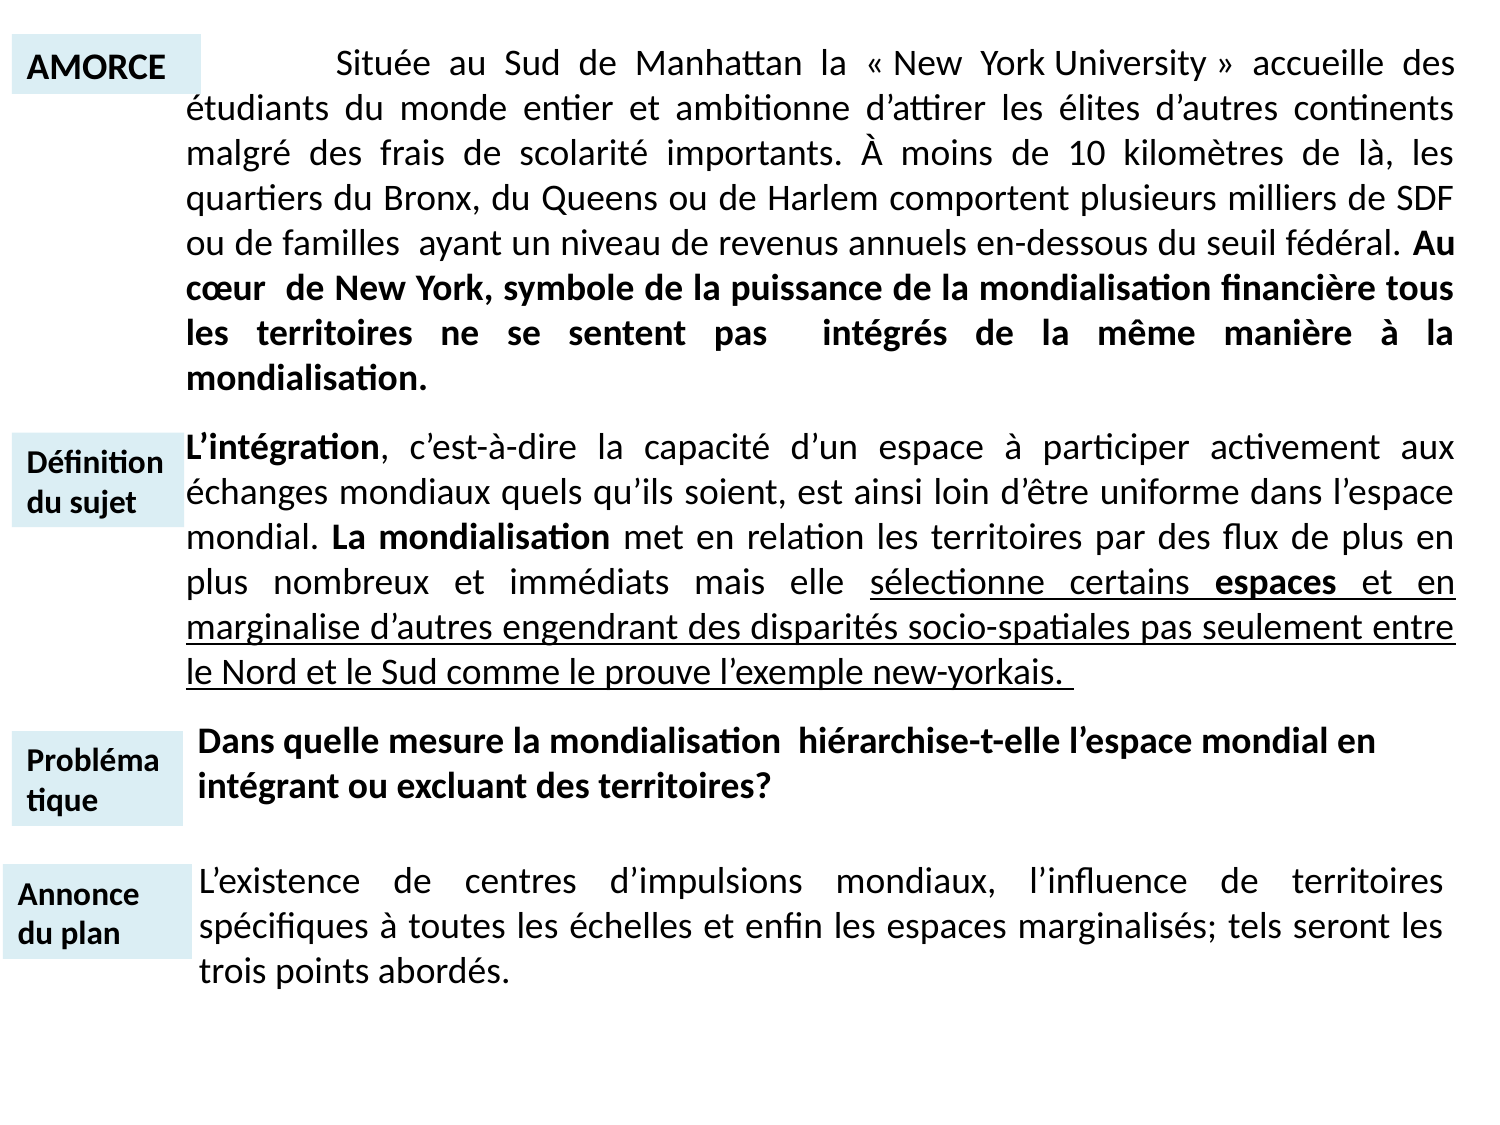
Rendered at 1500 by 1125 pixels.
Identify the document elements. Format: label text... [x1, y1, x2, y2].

text_box Problématique [11, 731, 183, 826]
text_box L’existence de centres d’impulsions mondiaux, l’influence de territoires spécifiques à toutes les échelles et enfin les espaces marginalisés; tels seront les trois points abordés. [184, 849, 1460, 999]
text_box Définition du sujet [11, 432, 185, 528]
text_box Annonce du plan [2, 864, 192, 959]
text_box L’intégration, c’est-à-dire la capacité d’un espace à participer activement aux échanges mondiaux quels qu’ils soient, est ainsi loin d’être uniforme dans l’espace mondial. La mondialisation met en relation les territoires par des flux de plus en plus nombreux et immédiats mais elle sélectionne certains espaces et en marginalise d’autres engendrant des disparités socio-spatiales pas seulement entre le Nord et le Sud comme le prouve l’exemple new-yorkais. [171, 415, 1471, 700]
text_box AMORCE [11, 34, 201, 94]
text_box Dans quelle mesure la mondialisation hiérarchise-t-elle l’espace mondial en intégrant ou excluant des territoires? [182, 708, 1471, 814]
text_box Située au Sud de Manhattan la « New York University » accueille des étudiants du monde entier et ambitionne d’attirer les élites d’autres continents malgré des frais de scolarité importants. À moins de 10 kilomètres de là, les quartiers du Bronx, du Queens ou de Harlem comportent plusieurs milliers de SDF ou de familles ayant un niveau de revenus annuels en-dessous du seuil fédéral. Au cœur de New York, symbole de la puissance de la mondialisation financière tous les territoires ne se sentent pas intégrés de la même manière à la mondialisation. [171, 30, 1471, 406]
